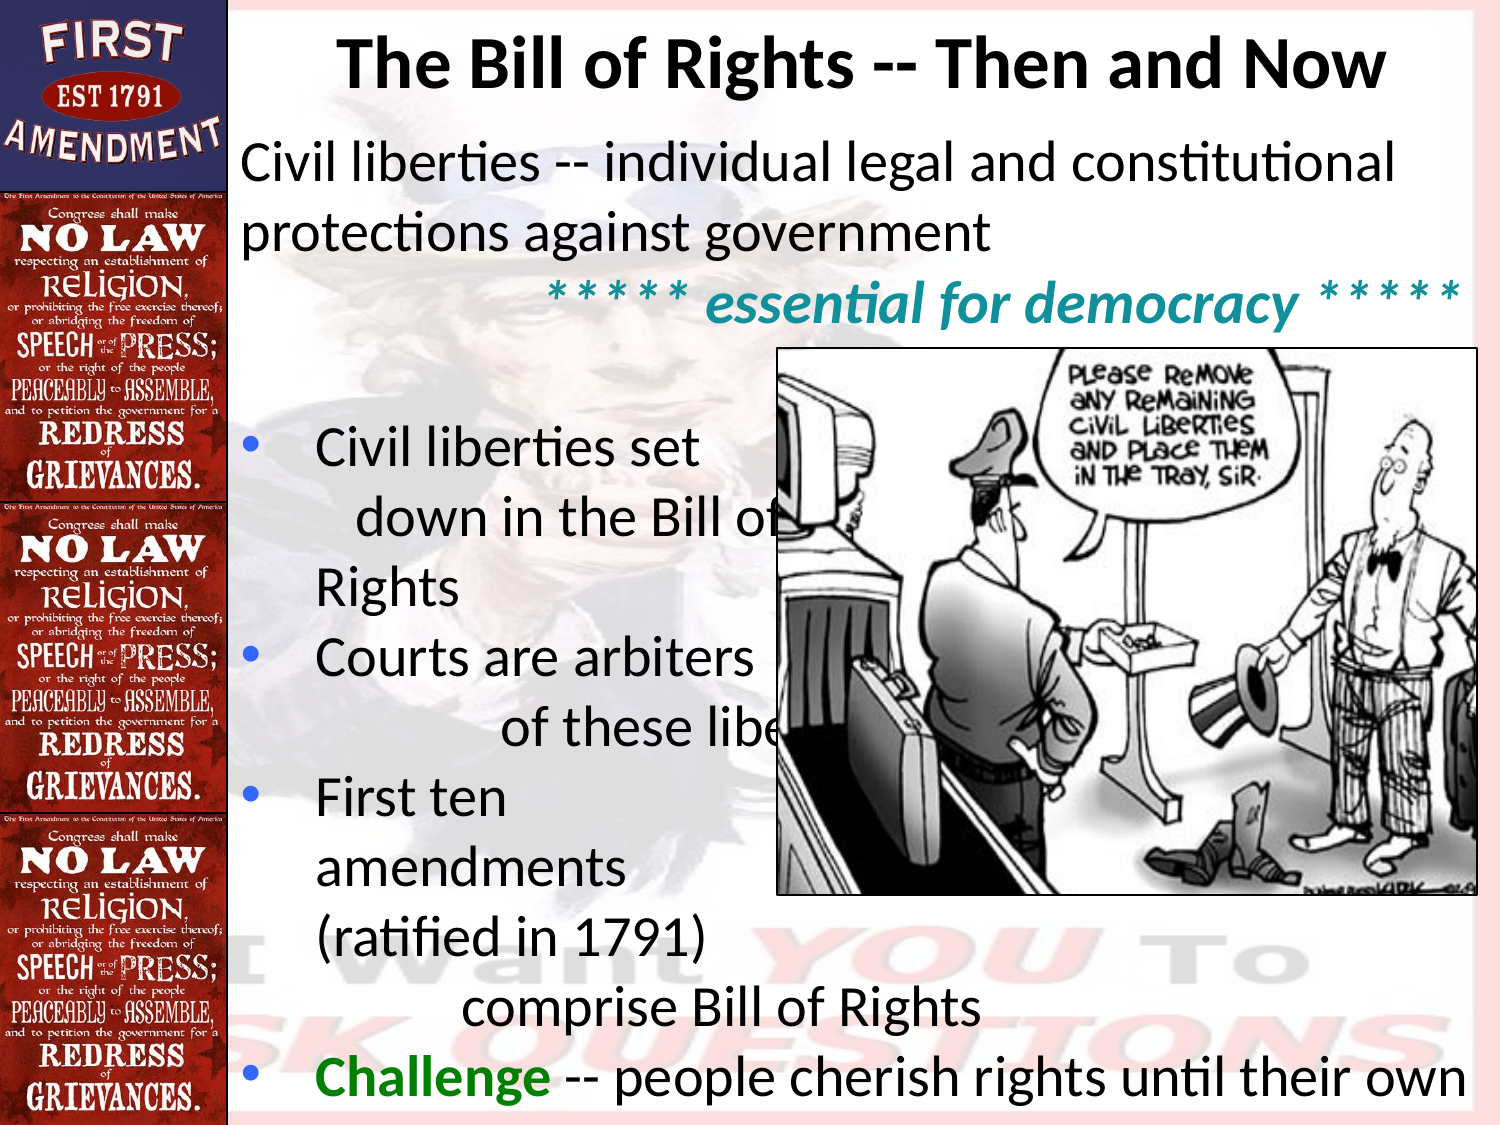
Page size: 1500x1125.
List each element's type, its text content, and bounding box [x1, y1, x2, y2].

picture [0, 0, 227, 1125]
picture [777, 348, 1477, 895]
text_box The Bill of Rights -- Then and Now Civil liberties -- individual legal and constitutional protections against government ***** essential for democracy ***** Civil liberties set down in the Bill of Rights Courts are arbiters of these liberties First ten amendments (ratified in 1791) comprise Bill of Rights Challenge -- people cherish rights until their own are usurped [230, 5, 1500, 1125]
